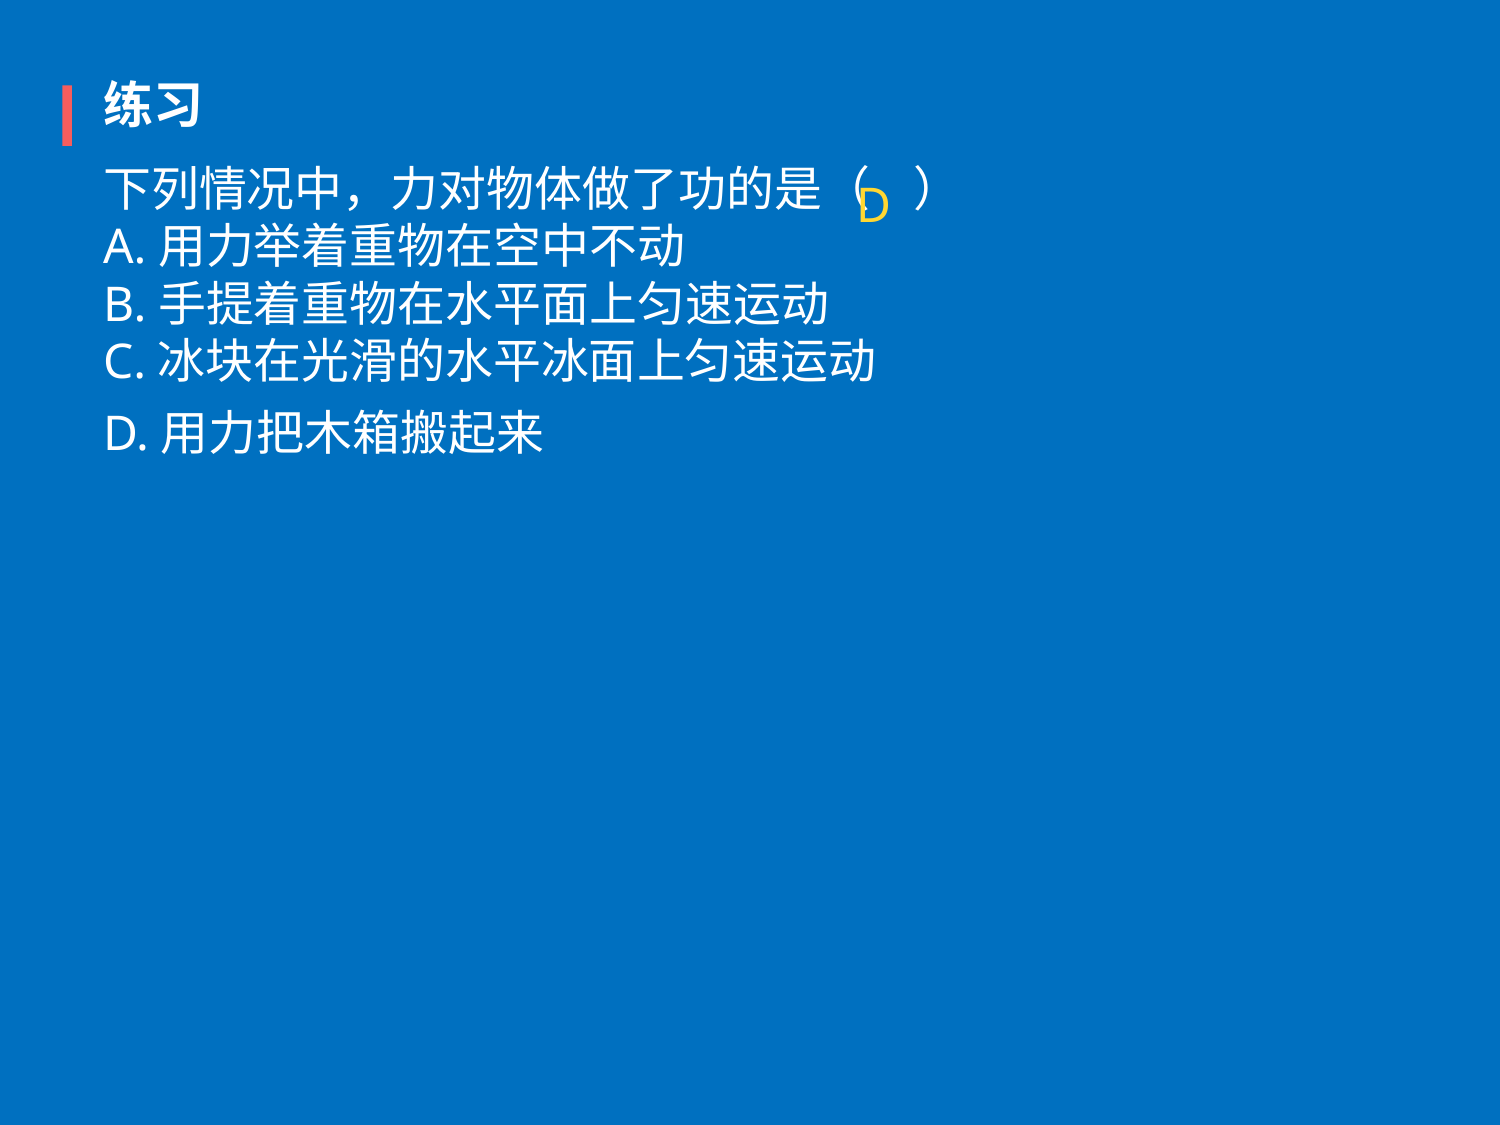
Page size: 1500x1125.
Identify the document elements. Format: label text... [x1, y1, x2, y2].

text_box [62, 85, 72, 146]
text_box 练习 [103, 58, 1499, 134]
text_box 下列情况中，力对物体做了功的是（ ） A.用力举着重物在空中不动 B.手提着重物在水平面上匀速运动 C.冰块在光滑的水平冰面上匀速运动 D.用力把木箱搬起来 [103, 158, 1499, 460]
text_box D [856, 160, 1499, 233]
